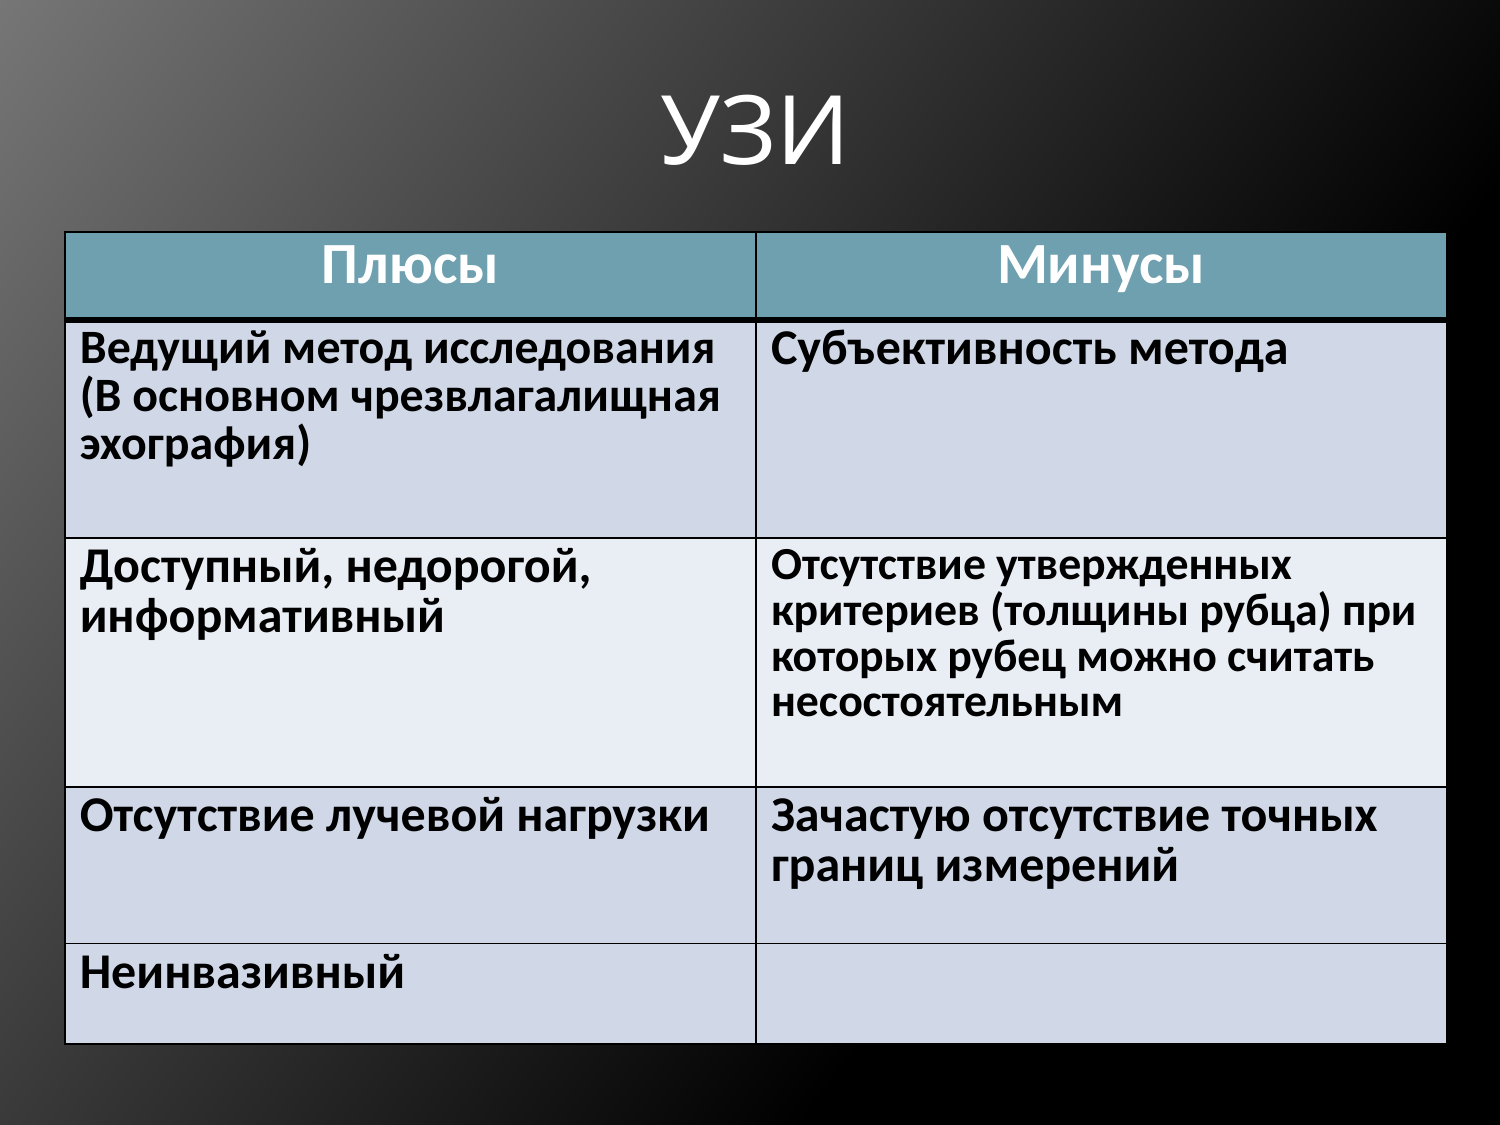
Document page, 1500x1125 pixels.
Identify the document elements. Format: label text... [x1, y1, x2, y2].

table_cell Доступный, недорогой, информативный [66, 539, 755, 786]
table_cell Субъективность метода [757, 323, 1446, 537]
title УЗИ [75, 45, 1436, 209]
table_cell [757, 944, 1446, 1043]
table_cell Неинвазивный [66, 944, 755, 1043]
table_cell Ведущий метод исследования (В основном чрезвлагалищная эхография) [66, 323, 755, 537]
table_cell Отсутствие утвержденных критериев (толщины рубца) при которых рубец можно считать несостоятельным [757, 539, 1446, 786]
table_header Плюсы [66, 233, 755, 317]
table_cell Отсутствие лучевой нагрузки [66, 788, 755, 943]
table_cell Зачастую отсутствие точных границ измерений [757, 788, 1446, 943]
table_header Минусы [757, 233, 1446, 317]
